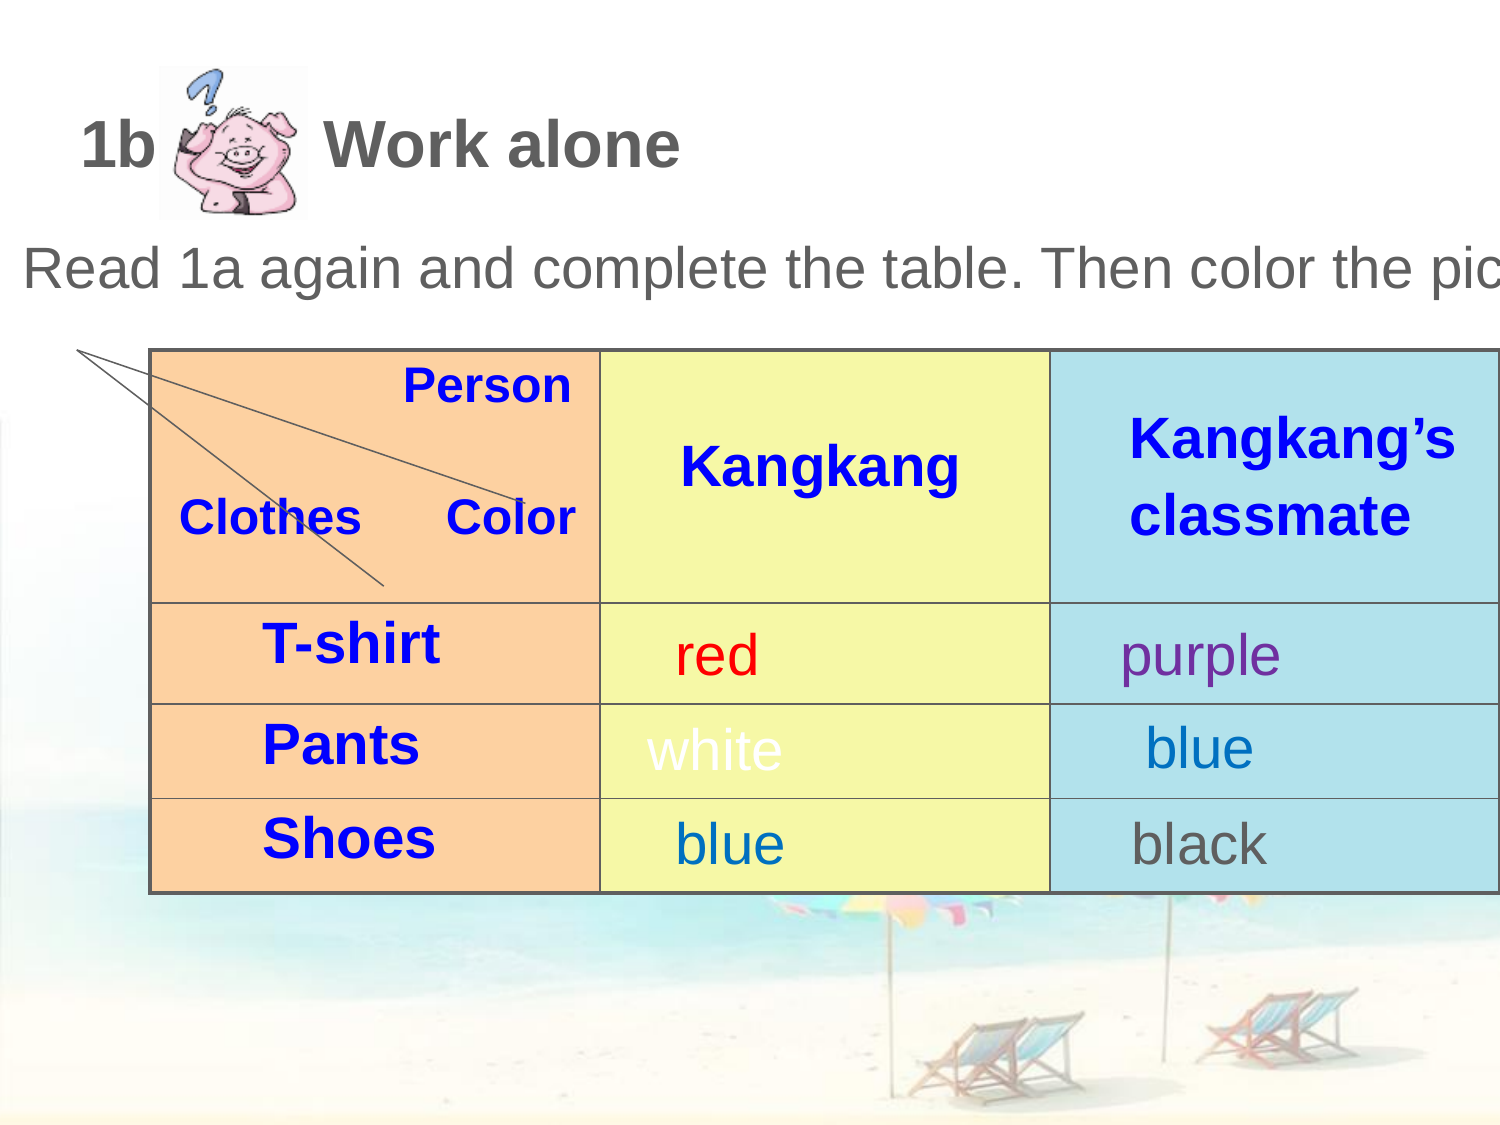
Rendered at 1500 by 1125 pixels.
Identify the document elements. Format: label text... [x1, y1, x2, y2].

table_cell [1051, 799, 1498, 891]
text_box white [632, 704, 799, 790]
table_cell Pants [152, 705, 599, 798]
table_header Person Clothes Color [152, 352, 599, 602]
picture [0, 0, 1500, 1125]
table_cell [601, 799, 1049, 891]
table_cell [1051, 705, 1498, 798]
table_cell T-shirt [152, 604, 599, 703]
text_box 1b Work alone [312, 93, 698, 189]
table_cell [1051, 604, 1498, 703]
table_cell [601, 705, 1049, 798]
text_box 1b Work alone [65, 93, 154, 189]
table_header Kangkang [601, 352, 1049, 602]
text_box purple [1105, 609, 1298, 695]
text_box blue [1114, 703, 1271, 788]
text_box black [1116, 798, 1284, 884]
text_box blue [644, 798, 802, 884]
table_cell [601, 604, 1049, 703]
text_box red [644, 609, 775, 695]
table_header Kangkang’s classmate [1051, 352, 1498, 602]
table_cell Shoes [152, 799, 599, 891]
text_box Read 1a again and complete the table. Then color the picture. [8, 222, 1500, 308]
